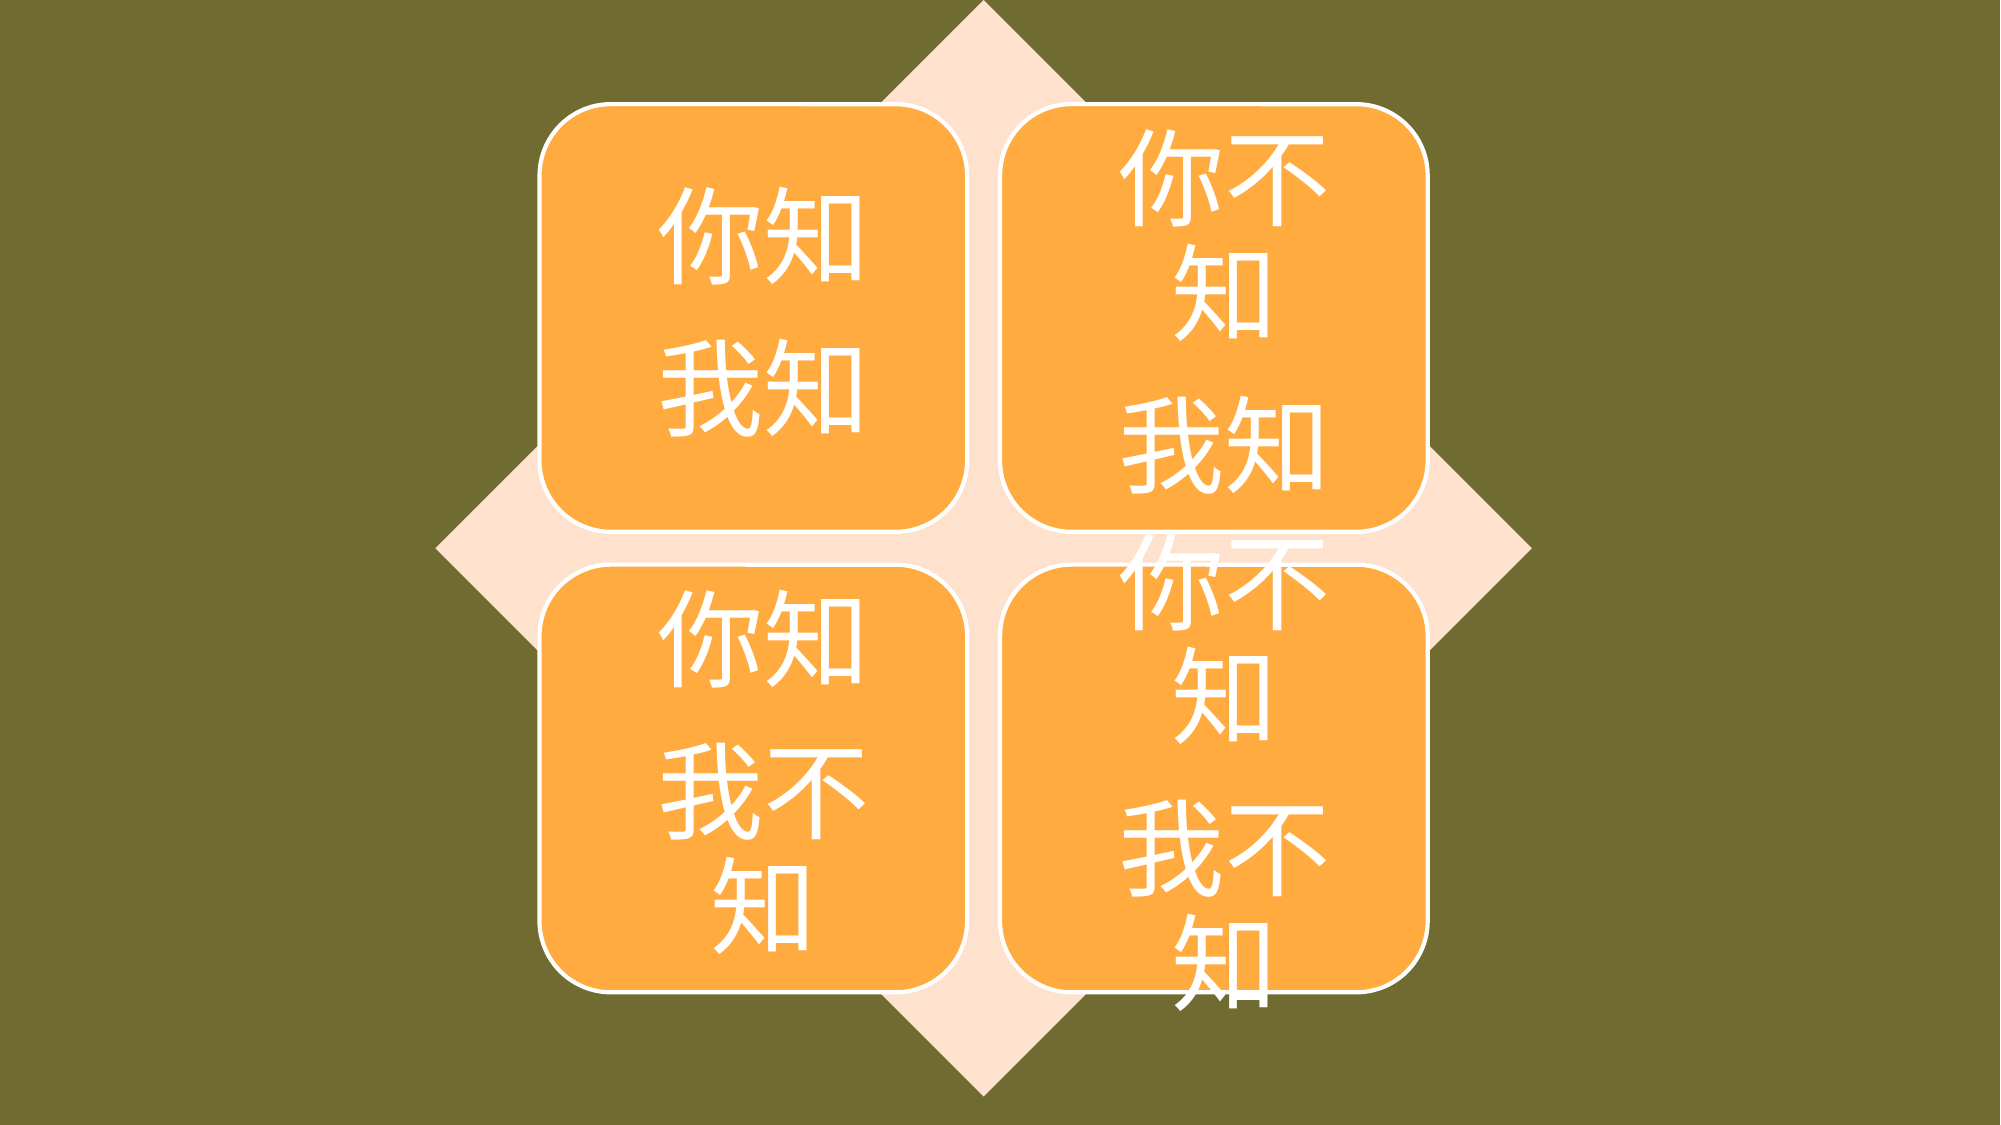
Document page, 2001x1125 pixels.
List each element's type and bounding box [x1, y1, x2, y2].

text_box [126, 0, 1841, 1097]
